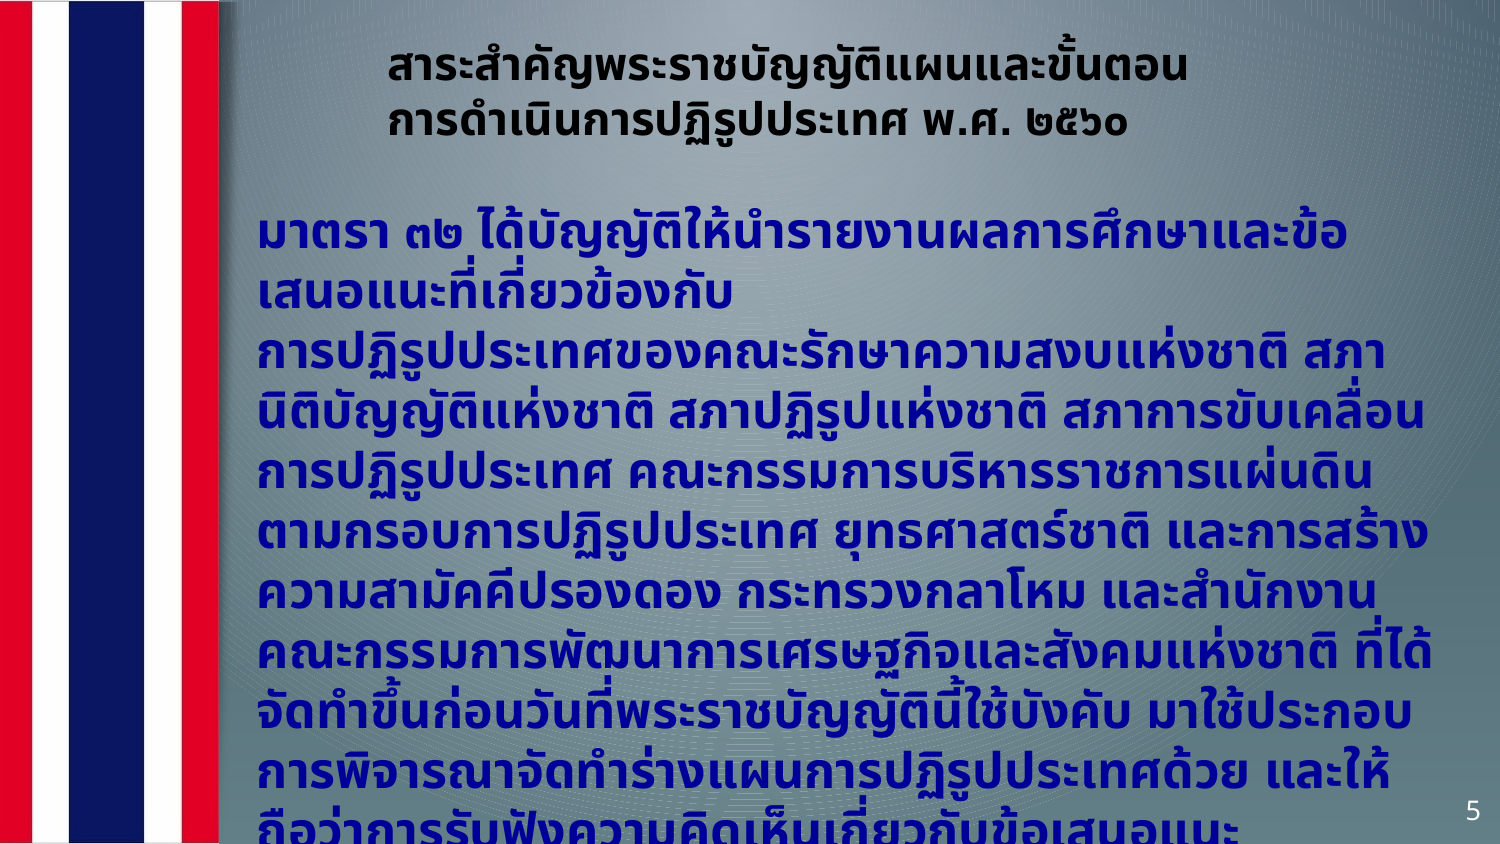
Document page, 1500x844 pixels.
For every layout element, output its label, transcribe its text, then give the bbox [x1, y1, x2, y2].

picture [0, 0, 219, 844]
text_box สาระสำคัญพระราชบัญญัติแผนและขั้นตอน การดำเนินการปฏิรูปประเทศ พ.ศ. ๒๕๖๐ [372, 26, 1206, 152]
text_box มาตรา ๓๒ ได้บัญญัติให้นำรายงานผลการศึกษาและข้อเสนอแนะที่เกี่ยวข้องกับ การปฏิรูปประเทศของคณะรักษาความสงบแห่งชาติ สภานิติบัญญัติแห่งชาติ สภาปฏิรูปแห่งชาติ สภาการขับเคลื่อนการปฏิรูปประเทศ คณะกรรมการบริหารราชการแผ่นดินตามกรอบการปฏิรูปประเทศ ยุทธศาสตร์ชาติ และการสร้างความสามัคคีปรองดอง กระทรวงกลาโหม และสำนักงานคณะกรรมการพัฒนาการเศรษฐกิจและสังคมแห่งชาติ ที่ได้จัดทำขึ้นก่อนวันที่พระราชบัญญัตินี้ใช้บังคับ มาใช้ประกอบการพิจารณาจัดทำร่างแผนการปฏิรูปประเทศด้วย และให้ถือว่าการรับฟังความคิดเห็นเกี่ยวกับข้อเสนอแนะ ในการปฏิรูปประเทศที่องค์กรหรือหน่วยงานของรัฐดังกล่าวได้จัดให้มีการรับฟัง ความคิดเห็นจากหน่วยงานของรัฐและประชาชนเป็นส่วนหนึ่งของการรับฟังความคิดเห็นในการจัดทำร่างแผนการปฏิรูปประเทศมาตรา ๑๑ วรรคสอง [242, 190, 1459, 844]
slide_number 5 [1459, 779, 1482, 844]
